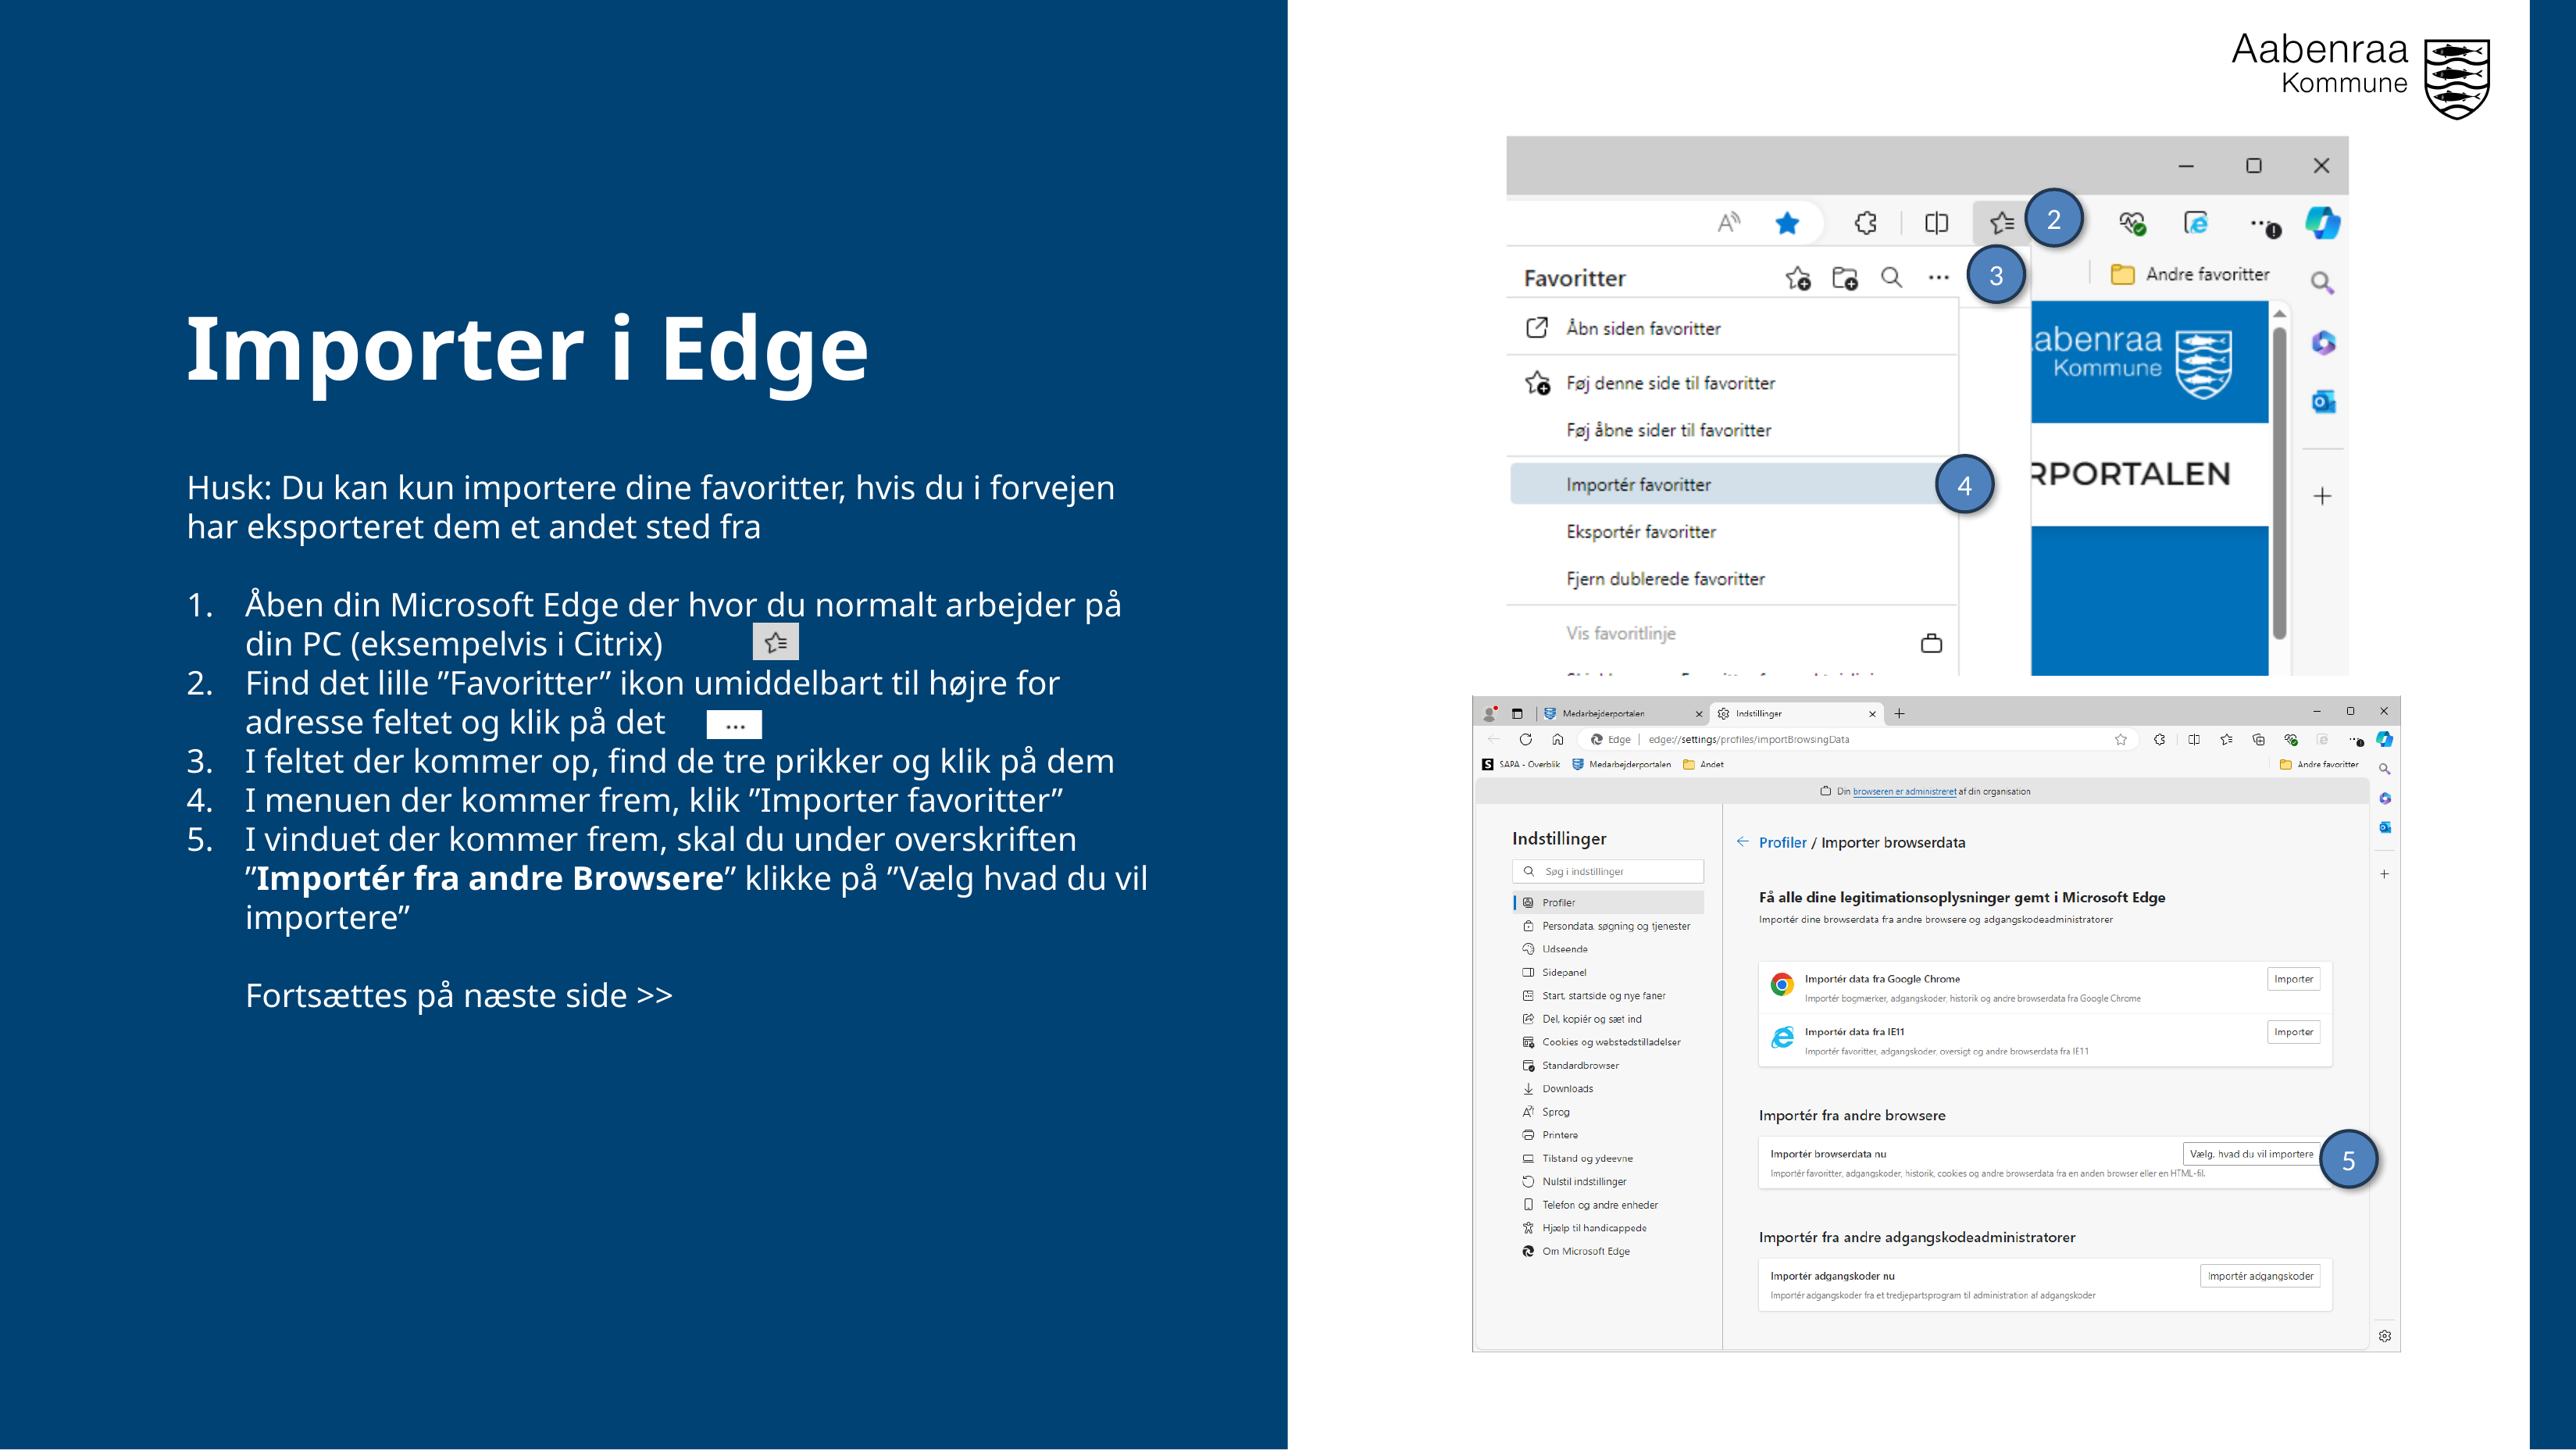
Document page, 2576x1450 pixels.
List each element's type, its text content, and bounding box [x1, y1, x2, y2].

picture [1506, 135, 2349, 676]
picture [2226, 29, 2496, 123]
list Importer i Edge [174, 286, 1171, 453]
picture [706, 710, 762, 739]
picture [1472, 695, 2402, 1352]
list Husk: Du kan kun importere dine favoritter, hvis du i forvejen har eksporteret dem et andet sted fra Åben din Microsoft Edge der hvor du normalt arbejder på din PC (eksempelvis i Citrix) Find det lille ”Favoritter” ikon umiddelbart til højre for adresse feltet og klik på det I feltet der kommer op, find de tre prikker og klik på dem I menuen der kommer frem, klik ”Importer favoritter” I vinduet der kommer frem, skal du under overskriften ”Importér fra andre Browsere” klikke på ”Vælg hvad du vil importere” Fortsættes på næste side >> [174, 461, 1171, 1237]
picture [752, 623, 800, 661]
